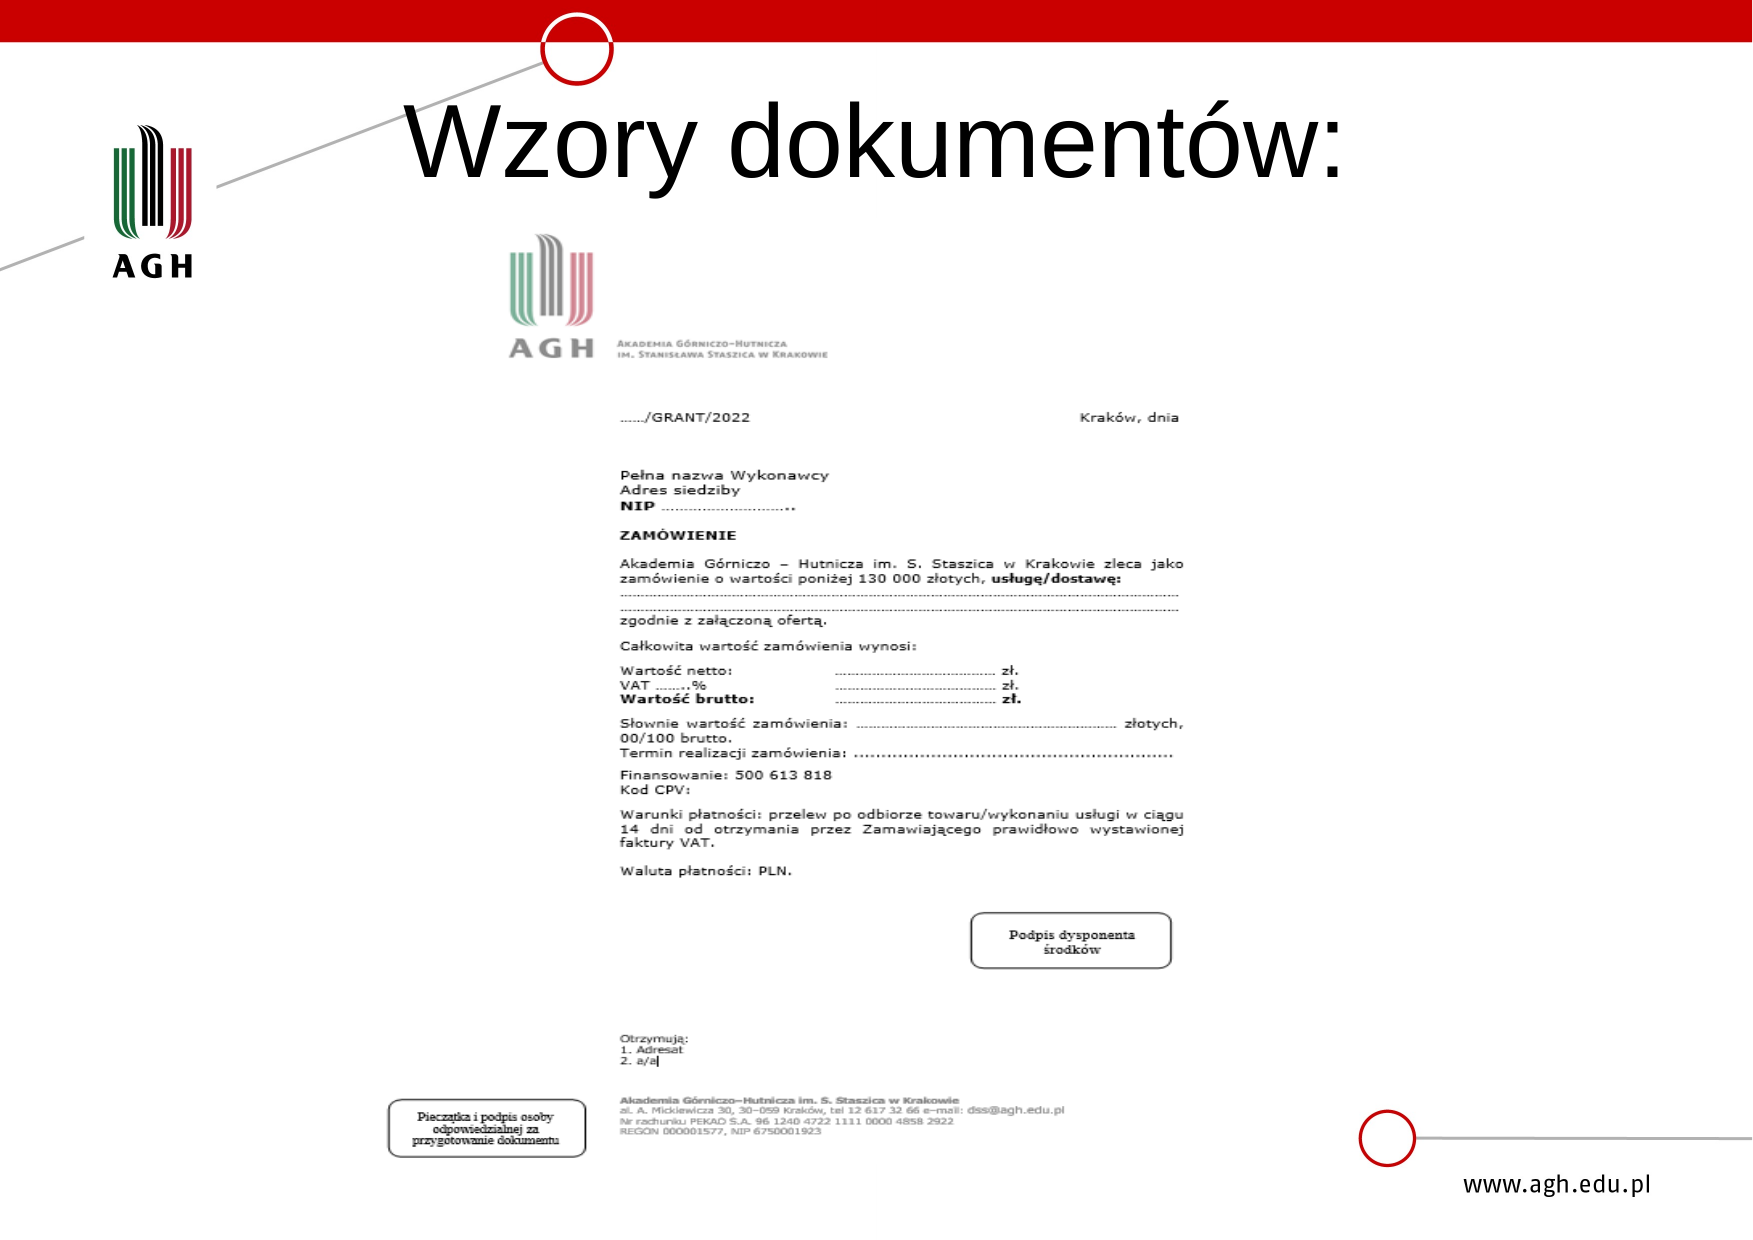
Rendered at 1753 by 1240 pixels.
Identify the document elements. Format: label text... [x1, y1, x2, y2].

picture [0, 0, 1753, 1240]
title Wzory dokumentów: [120, 65, 1632, 306]
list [379, 218, 1254, 1164]
